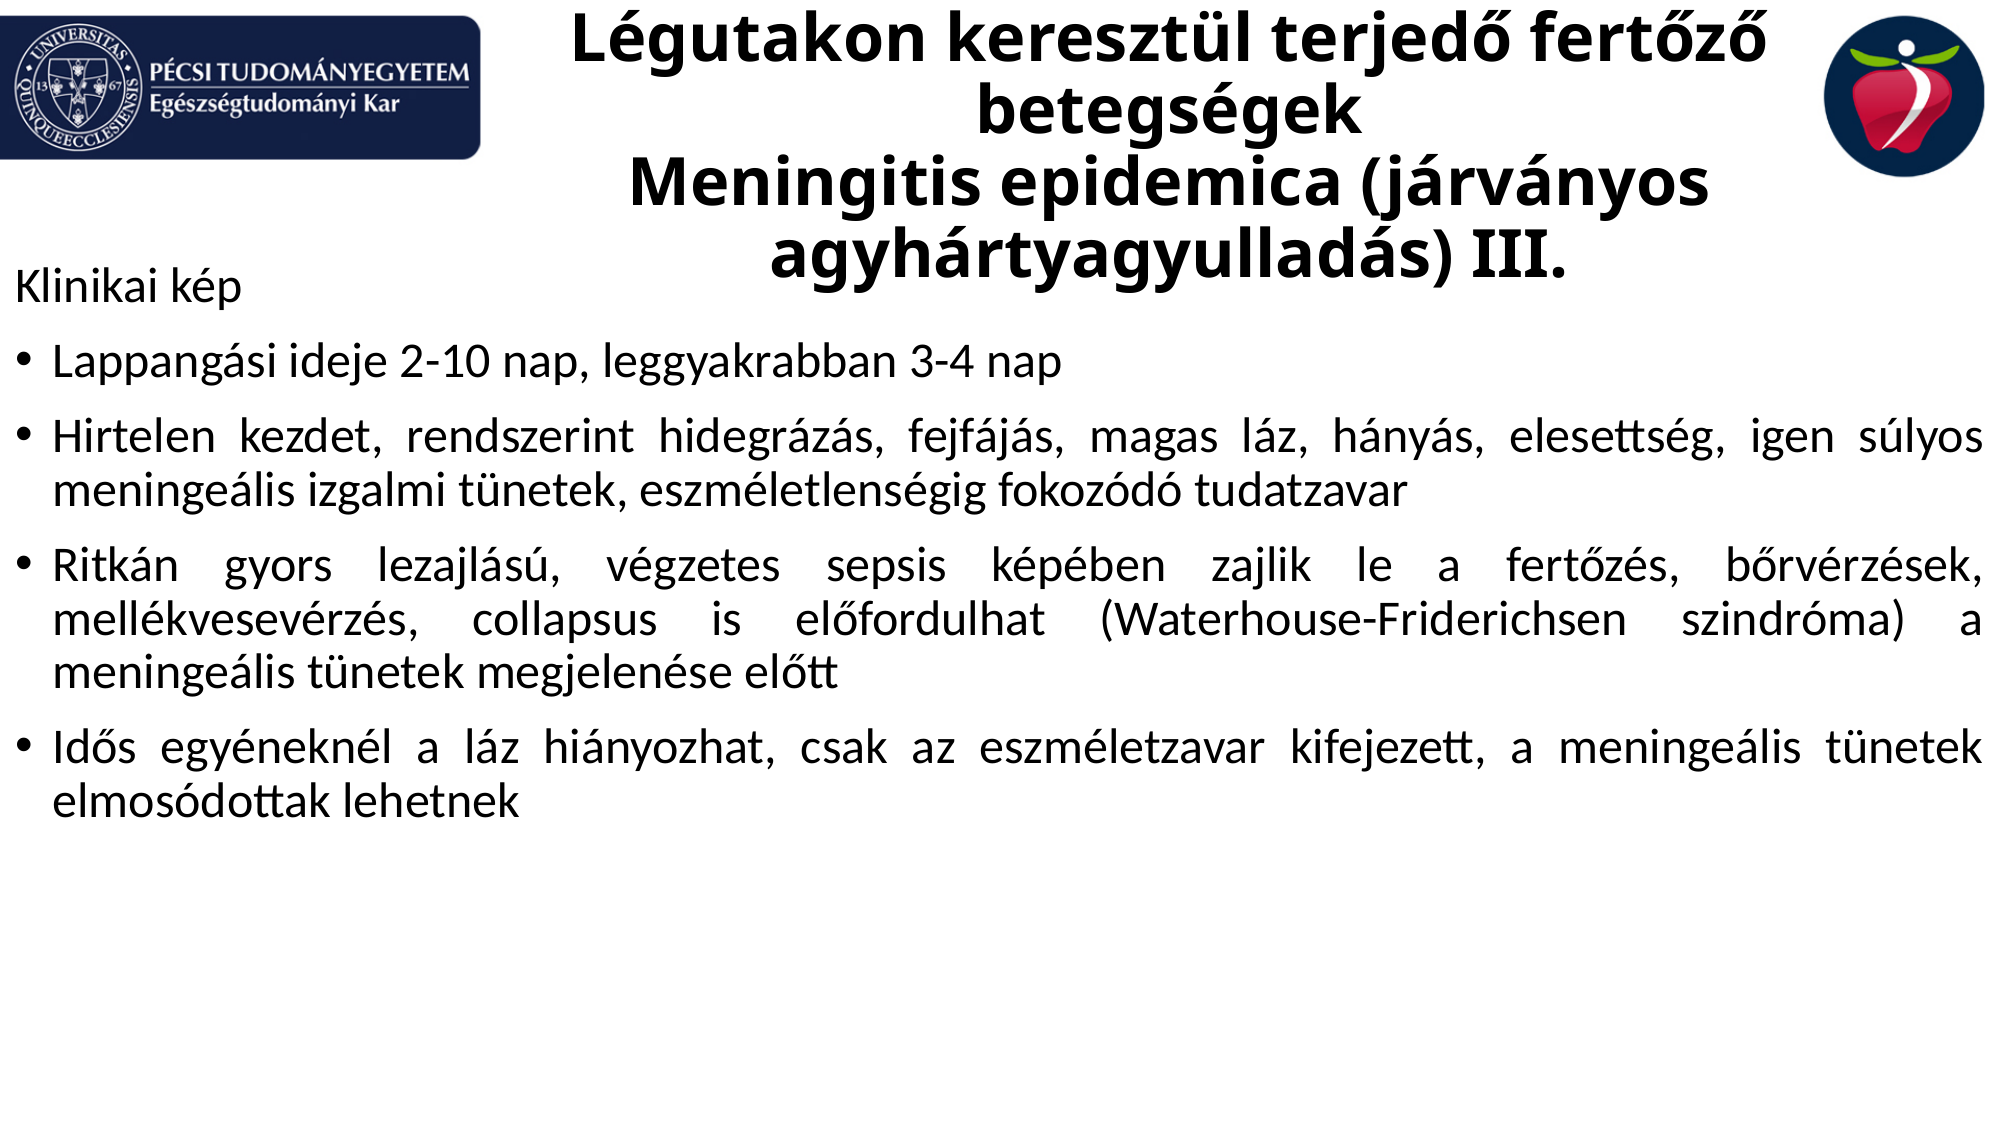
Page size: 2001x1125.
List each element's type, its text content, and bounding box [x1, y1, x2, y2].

list Lappangási ideje 2-10 nap, leggyakrabban 3-4 nap Hirtelen kezdet, rendszerint hidegrázás, fejfájás, magas láz, hányás, elesettség, igen súlyos meningeális izgalmi tünetek, eszméletlenségig fokozódó tudatzavar Ritkán gyors lezajlású, végzetes sepsis képében zajlik le a fertőzés, bőrvérzések, mellékvesevérzés, collapsus is előfordulhat (Waterhouse-Friderichsen szindróma) a meningeális tünetek megjelenése előtt Idős egyéneknél a láz hiányozhat, csak az eszméletzavar kifejezett, a meningeális tünetek elmosódottak lehetnek [0, 326, 2000, 905]
picture [0, 0, 2001, 1125]
text_box Légutakon keresztül terjedő fertőző betegségek Meningitis epidemica (járványos agyhártyagyulladás) III. [529, 0, 1810, 296]
title Klinikai kép [0, 178, 1725, 326]
picture [0, 0, 529, 178]
